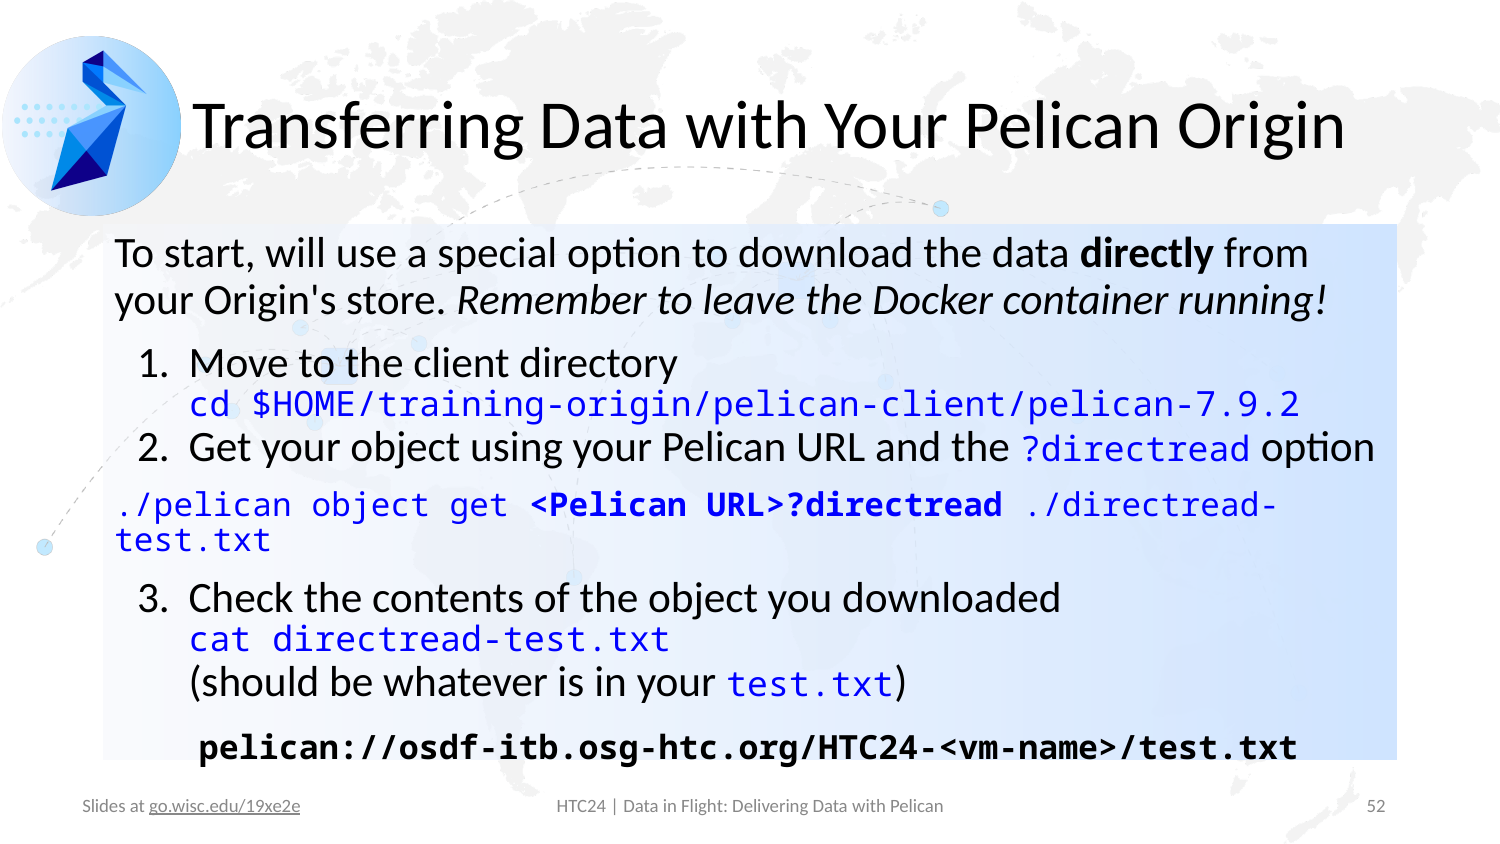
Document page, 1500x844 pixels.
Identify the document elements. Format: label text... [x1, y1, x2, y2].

title Transferring Data with Your Pelican Origin [181, 44, 1397, 208]
slide_number ‹#› [1059, 782, 1397, 827]
picture [0, 36, 181, 216]
list To start, will use a special option to download the data directly from your Origin's store. Remember to leave the Docker container running! Move to the client directory cd $HOME/training-origin/pelican-client/pelican-7.9.2 Get your object using your Pelican URL and the ?directread option ./pelican object get <Pelican URL>?directread ./directread-test.txt Check the contents of the object you downloaded cat directread-test.txt (should be whatever is in your test.txt) [103, 224, 1397, 760]
text_box pelican://osdf-itb.osg-htc.org/HTC24-<vm-name>/test.txt [183, 711, 1316, 782]
